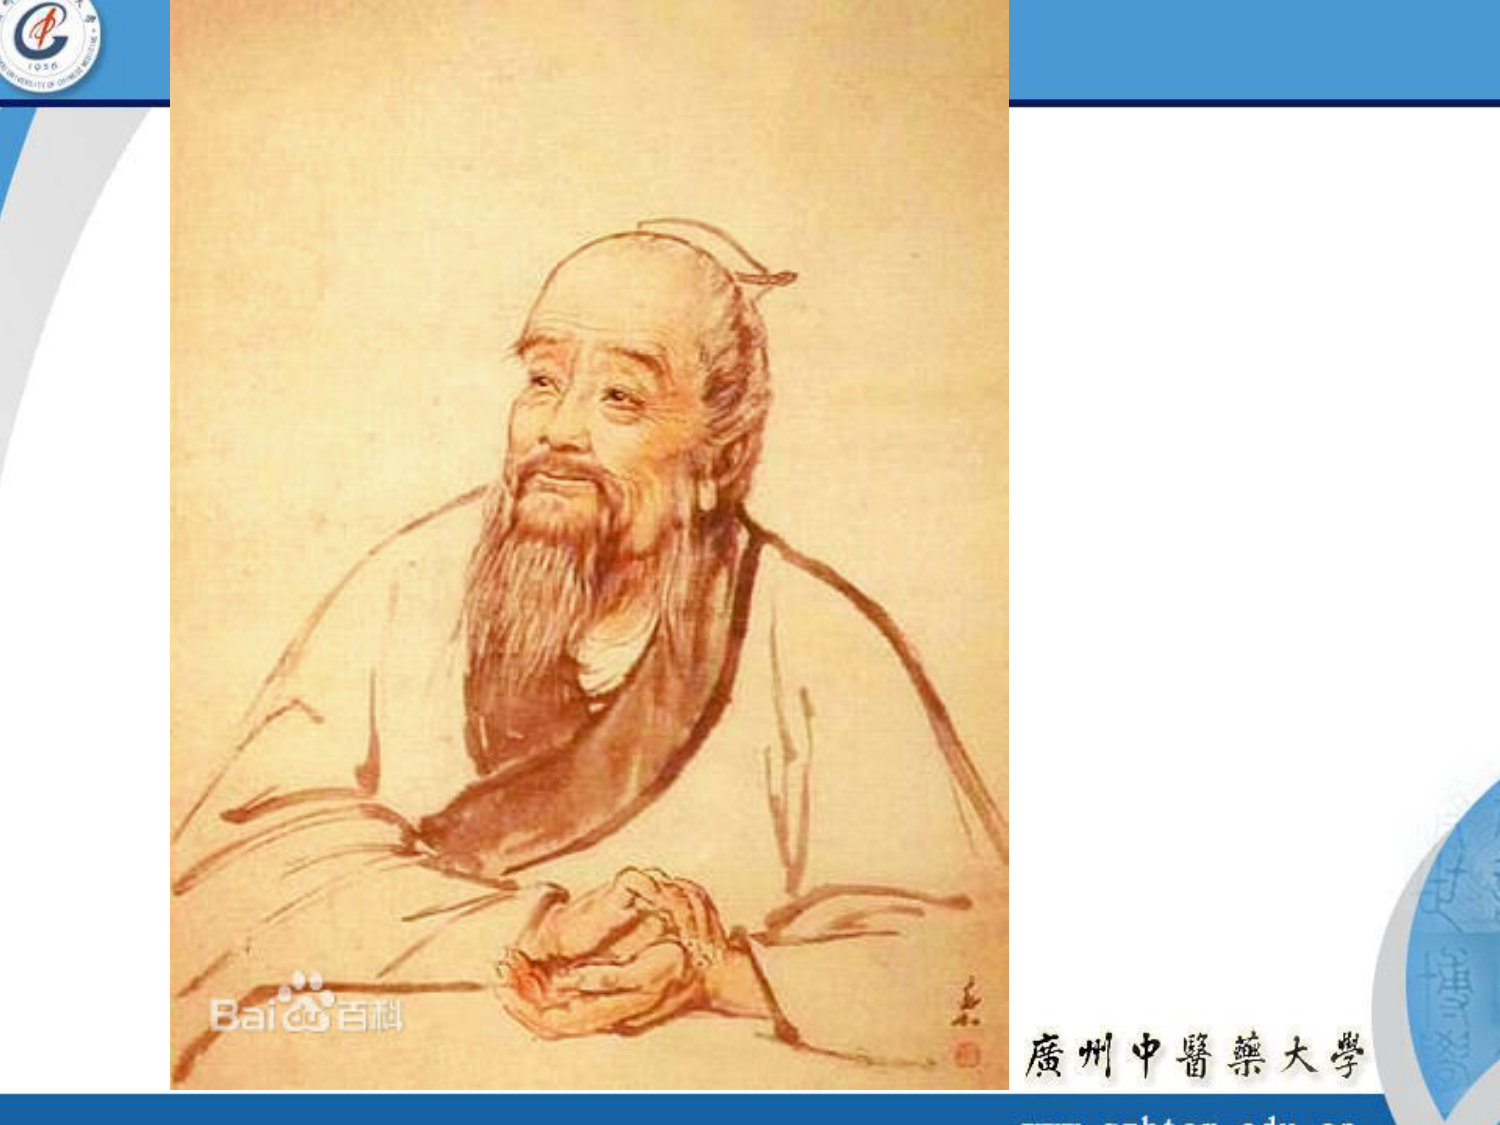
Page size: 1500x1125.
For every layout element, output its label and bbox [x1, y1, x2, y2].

list [169, 0, 1009, 1091]
picture [0, 0, 1500, 1125]
